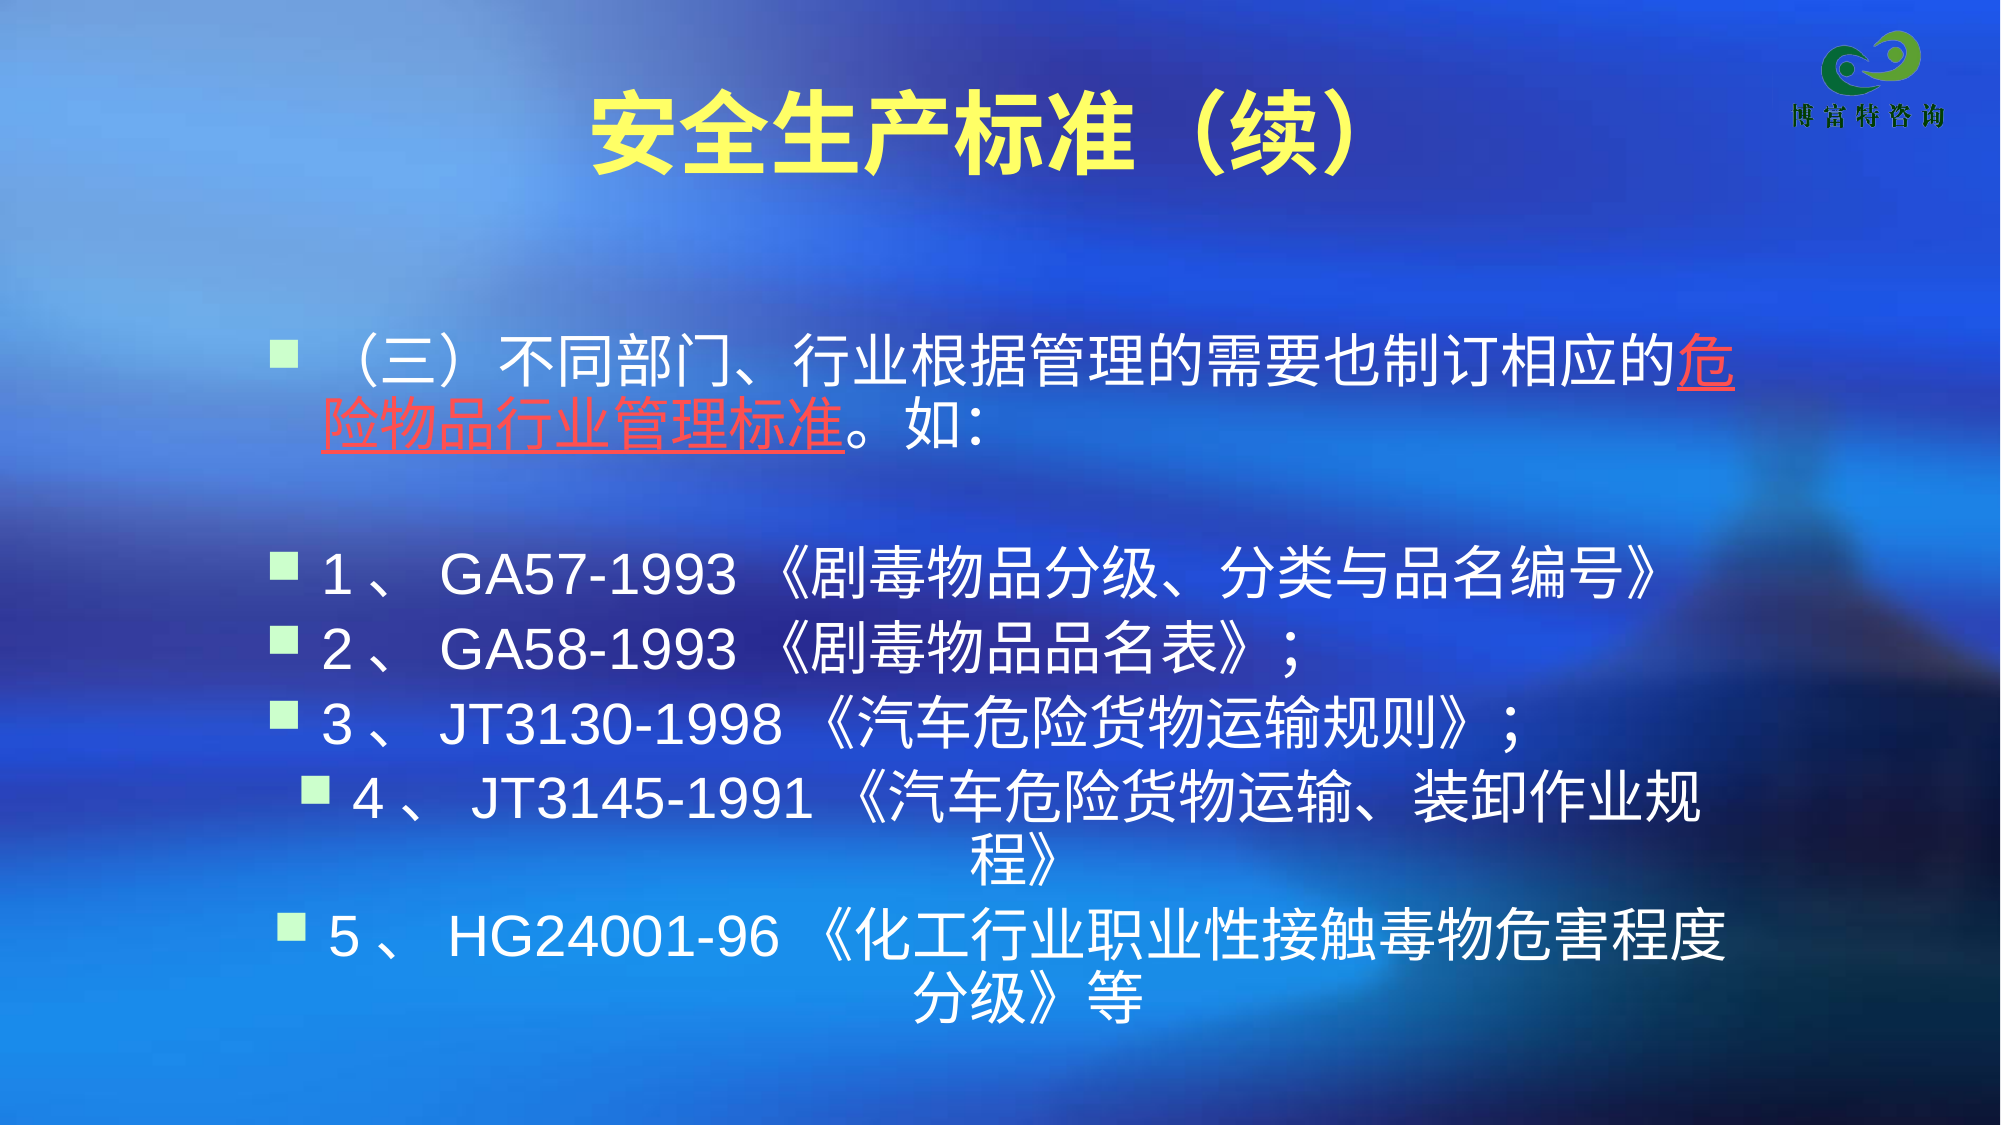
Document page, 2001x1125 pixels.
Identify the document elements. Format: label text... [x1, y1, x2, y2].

list （三）不同部门、行业根据管理的需要也制订相应的危险物品行业管理标准。如： 1、GA57-1993《剧毒物品分级、分类与品名编号》 2、GA58-1993《剧毒物品品名表》； 3、JT3130-1998《汽车危险货物运输规则》； 4、JT3145-1991《汽车危险货物运输、装卸作业规程》 5、HG24001-96《化工行业职业性接触毒物危害程度分级》等 [249, 324, 1751, 1001]
title 安全生产标准（续） [65, 37, 1935, 226]
picture [0, 0, 2001, 1125]
